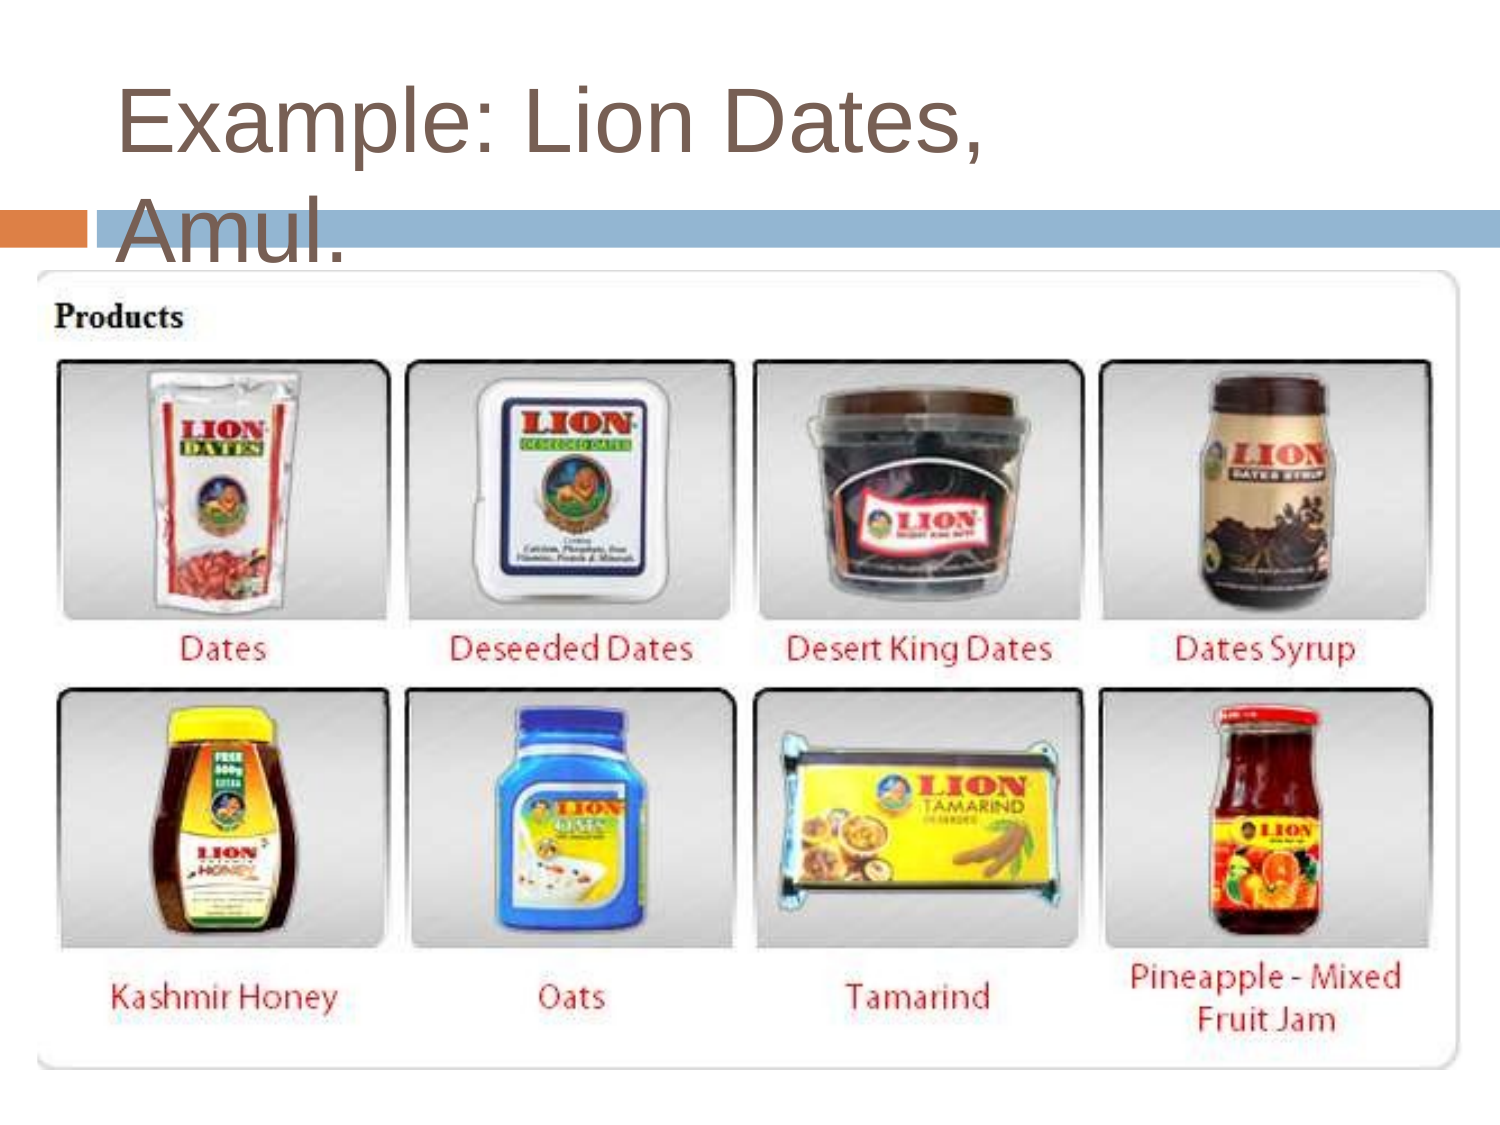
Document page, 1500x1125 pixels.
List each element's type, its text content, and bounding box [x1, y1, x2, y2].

title Example: Lion Dates, Amul. [113, 59, 1245, 270]
text_box [37, 270, 1463, 1070]
